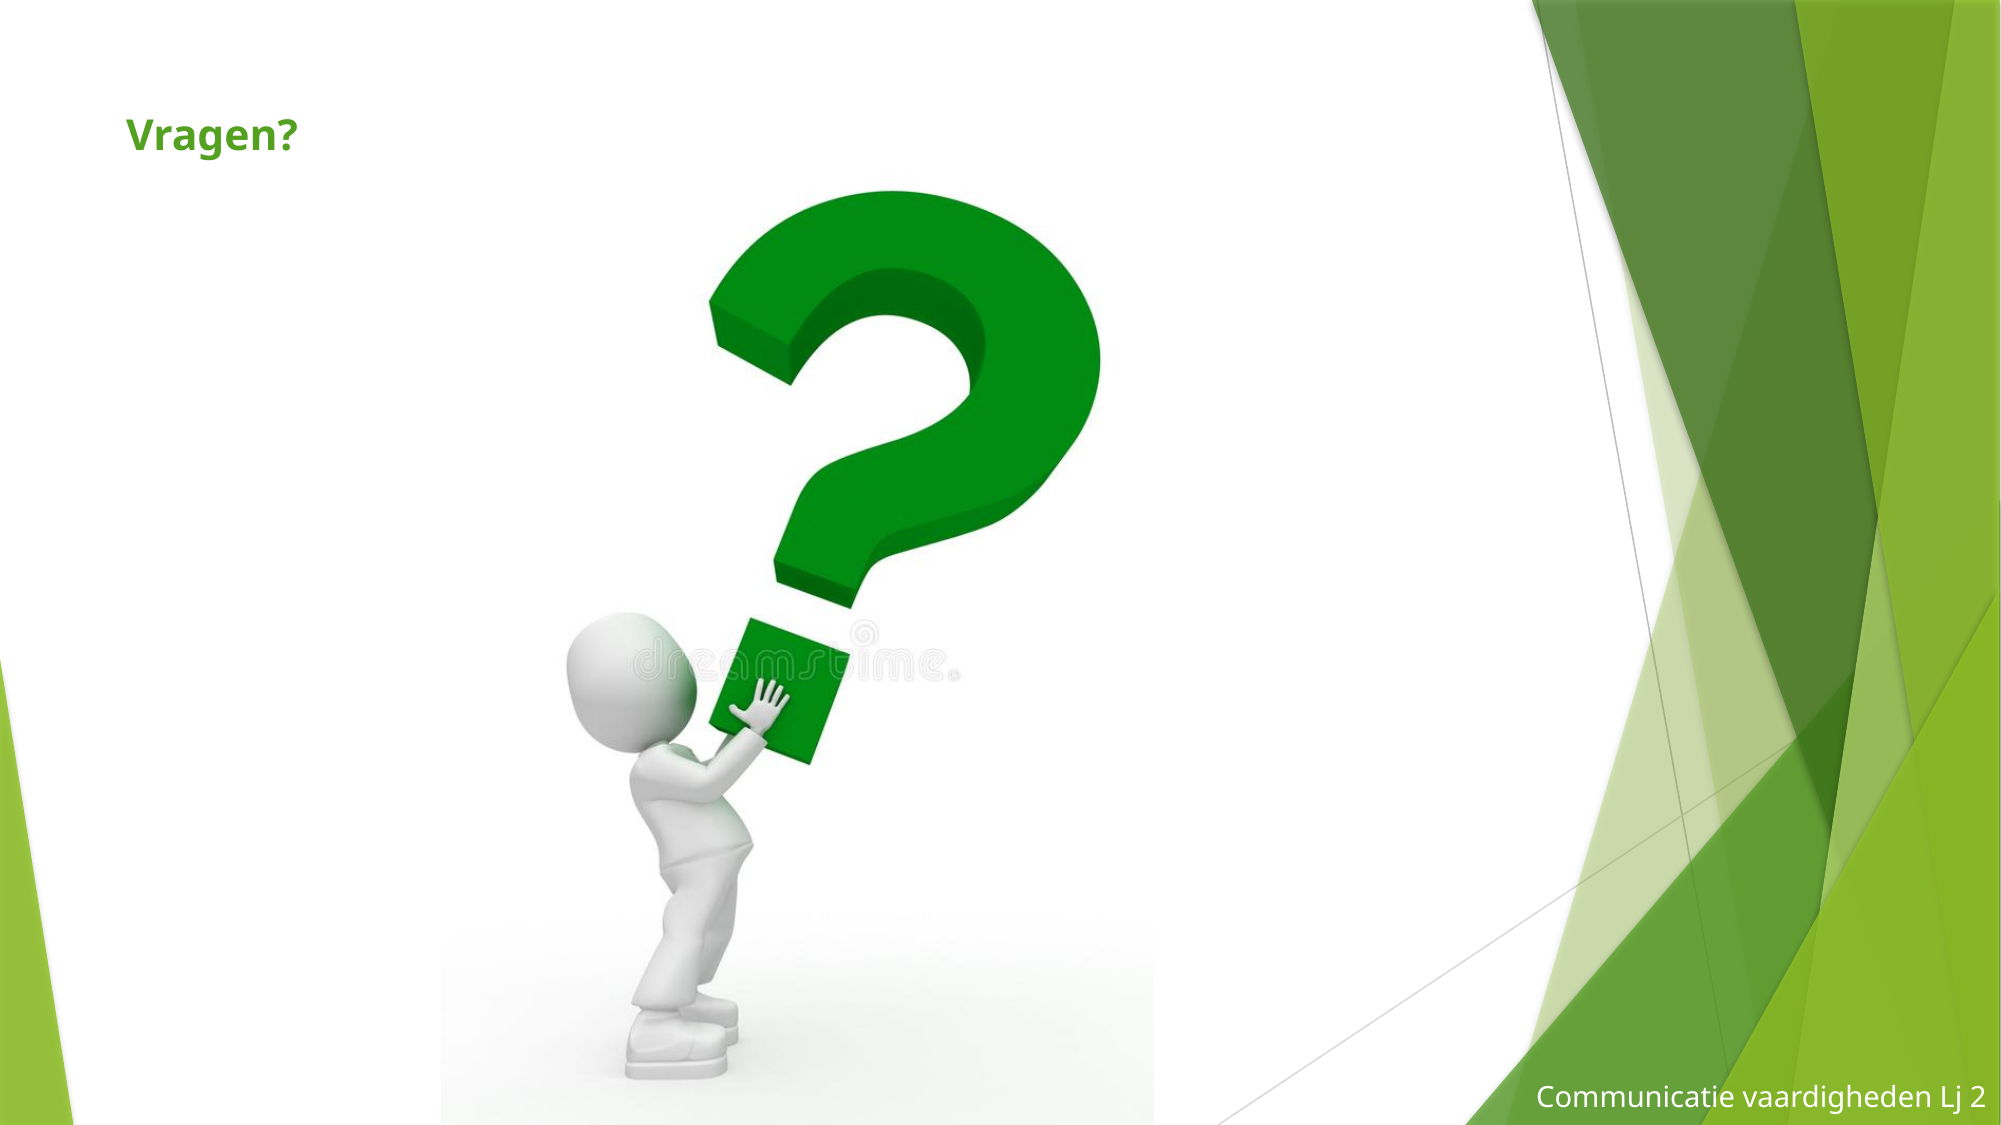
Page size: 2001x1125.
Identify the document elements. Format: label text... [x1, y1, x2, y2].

picture [441, 175, 1154, 1125]
text_box Communicatie vaardigheden Lj 2 [1521, 1071, 2000, 1122]
title Vragen? [111, 99, 1522, 317]
